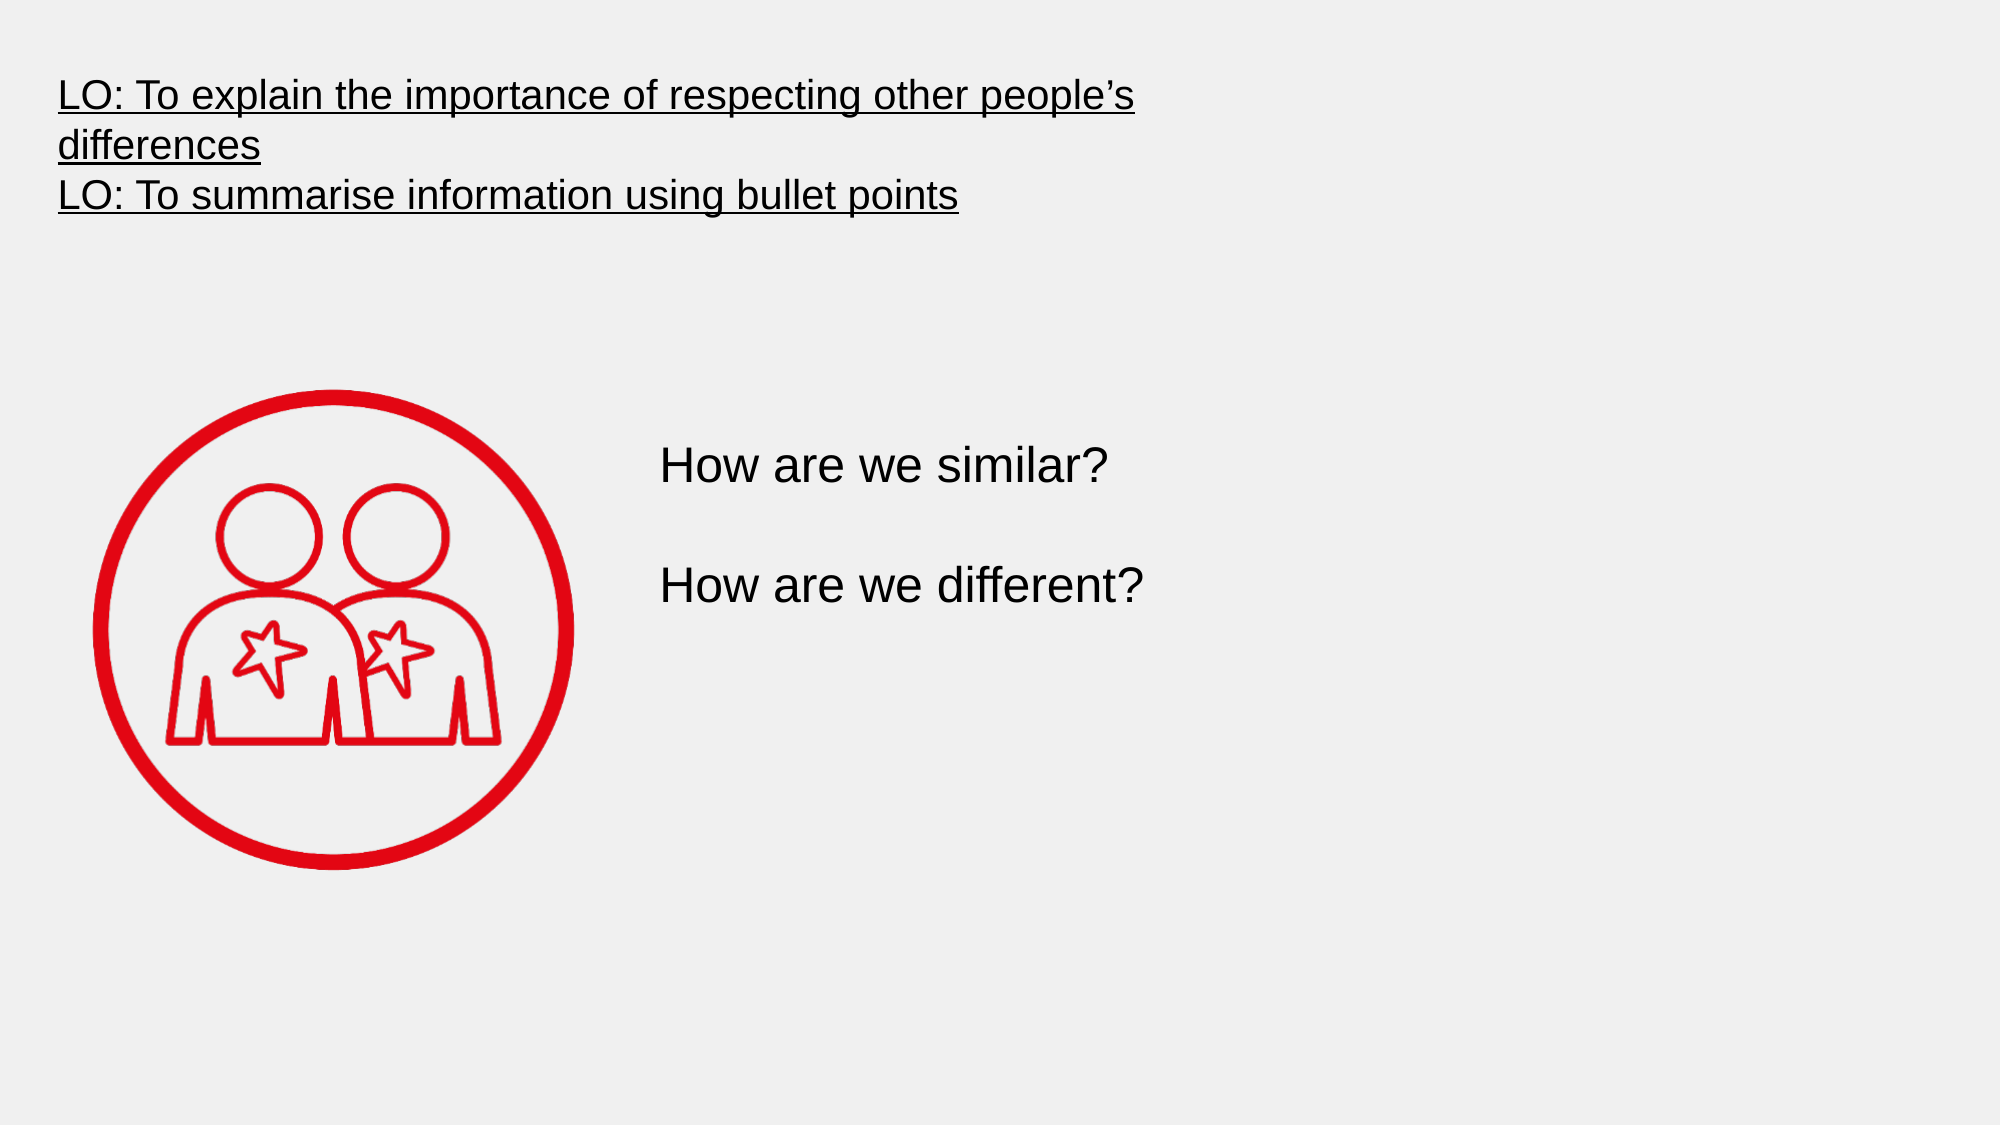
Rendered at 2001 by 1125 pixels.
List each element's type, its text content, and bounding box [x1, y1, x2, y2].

text_box How are we similar? How are we different? [644, 424, 1335, 620]
text_box LO: To explain the importance of respecting other people’s differences LO: To summarise information using bullet points [42, 60, 1247, 226]
picture [55, 351, 612, 909]
